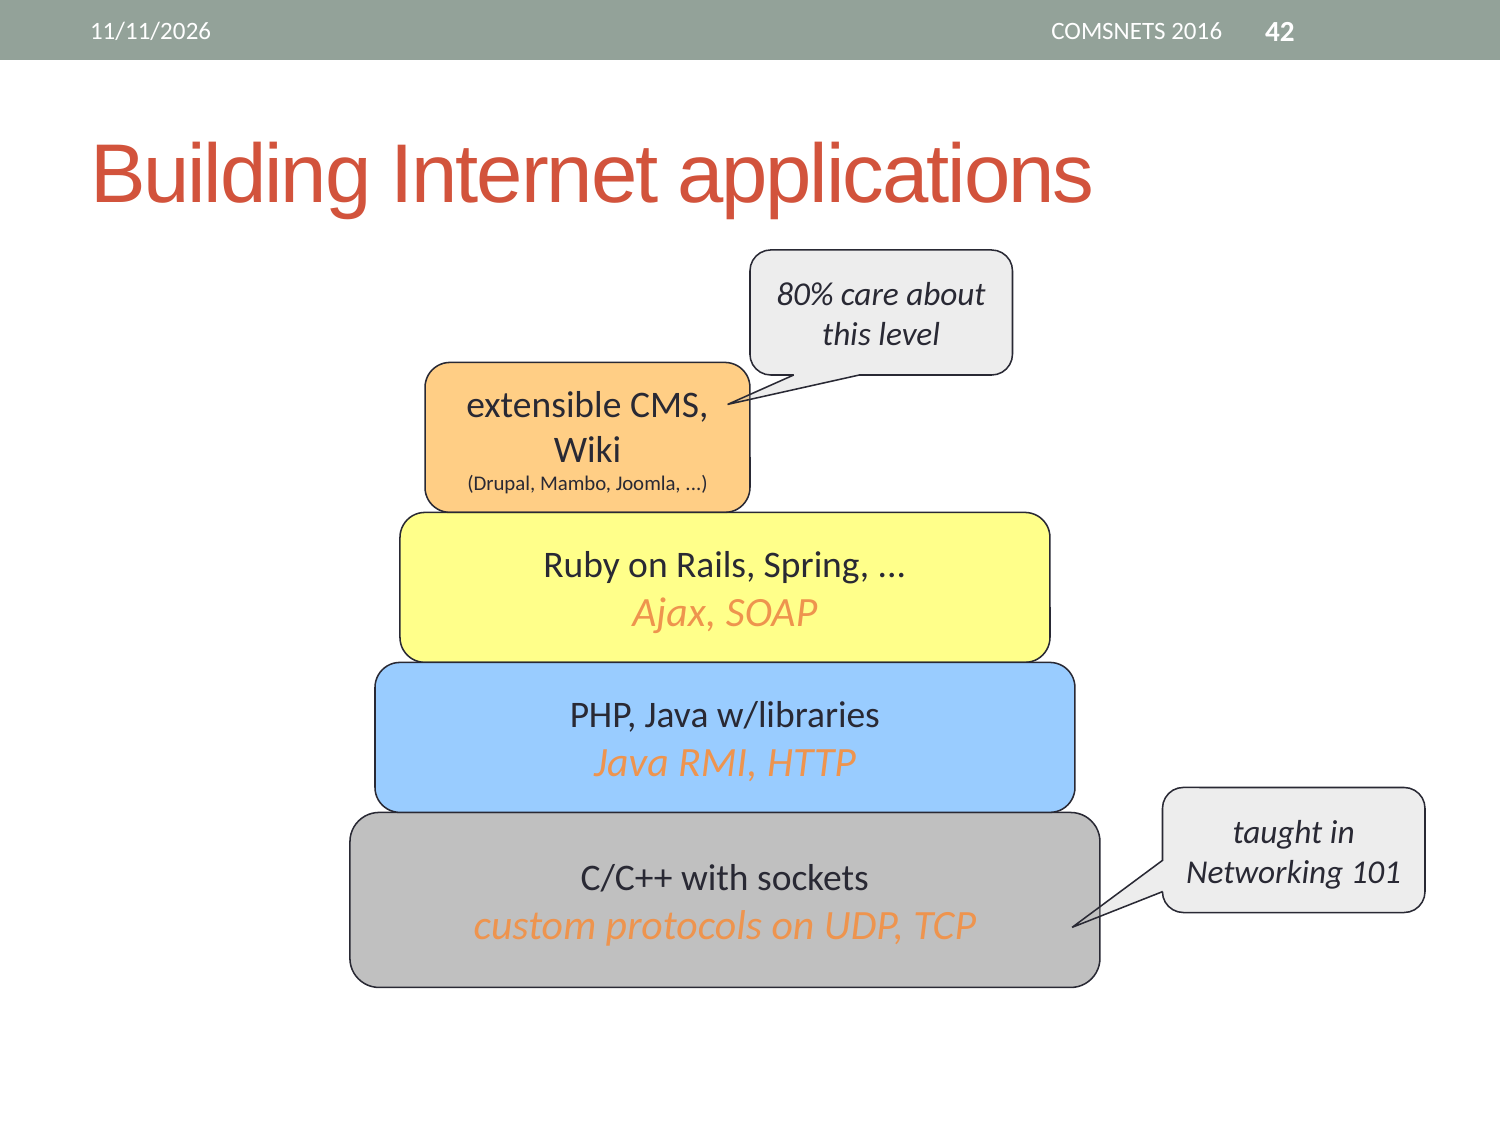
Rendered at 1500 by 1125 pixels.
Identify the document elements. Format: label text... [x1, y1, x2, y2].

text_box PHP, Java w/libraries Java RMI, HTTP [375, 662, 1075, 813]
text_box taught in Networking 101 [1072, 787, 1426, 928]
slide_number 42 [1250, 3, 1425, 57]
text_box extensible CMS, Wiki (Drupal, Mambo, Joomla, ...) [425, 362, 751, 512]
text_box Ruby on Rails, Spring, ... Ajax, SOAP [399, 512, 1051, 662]
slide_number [75, 3, 550, 57]
title Building Internet applications [75, 87, 1425, 250]
footer COMSNETS 2016 [562, 3, 1238, 57]
text_box 80% care about this level [727, 249, 1013, 405]
text_box C/C++ with sockets custom protocols on UDP, TCP [349, 812, 1100, 988]
